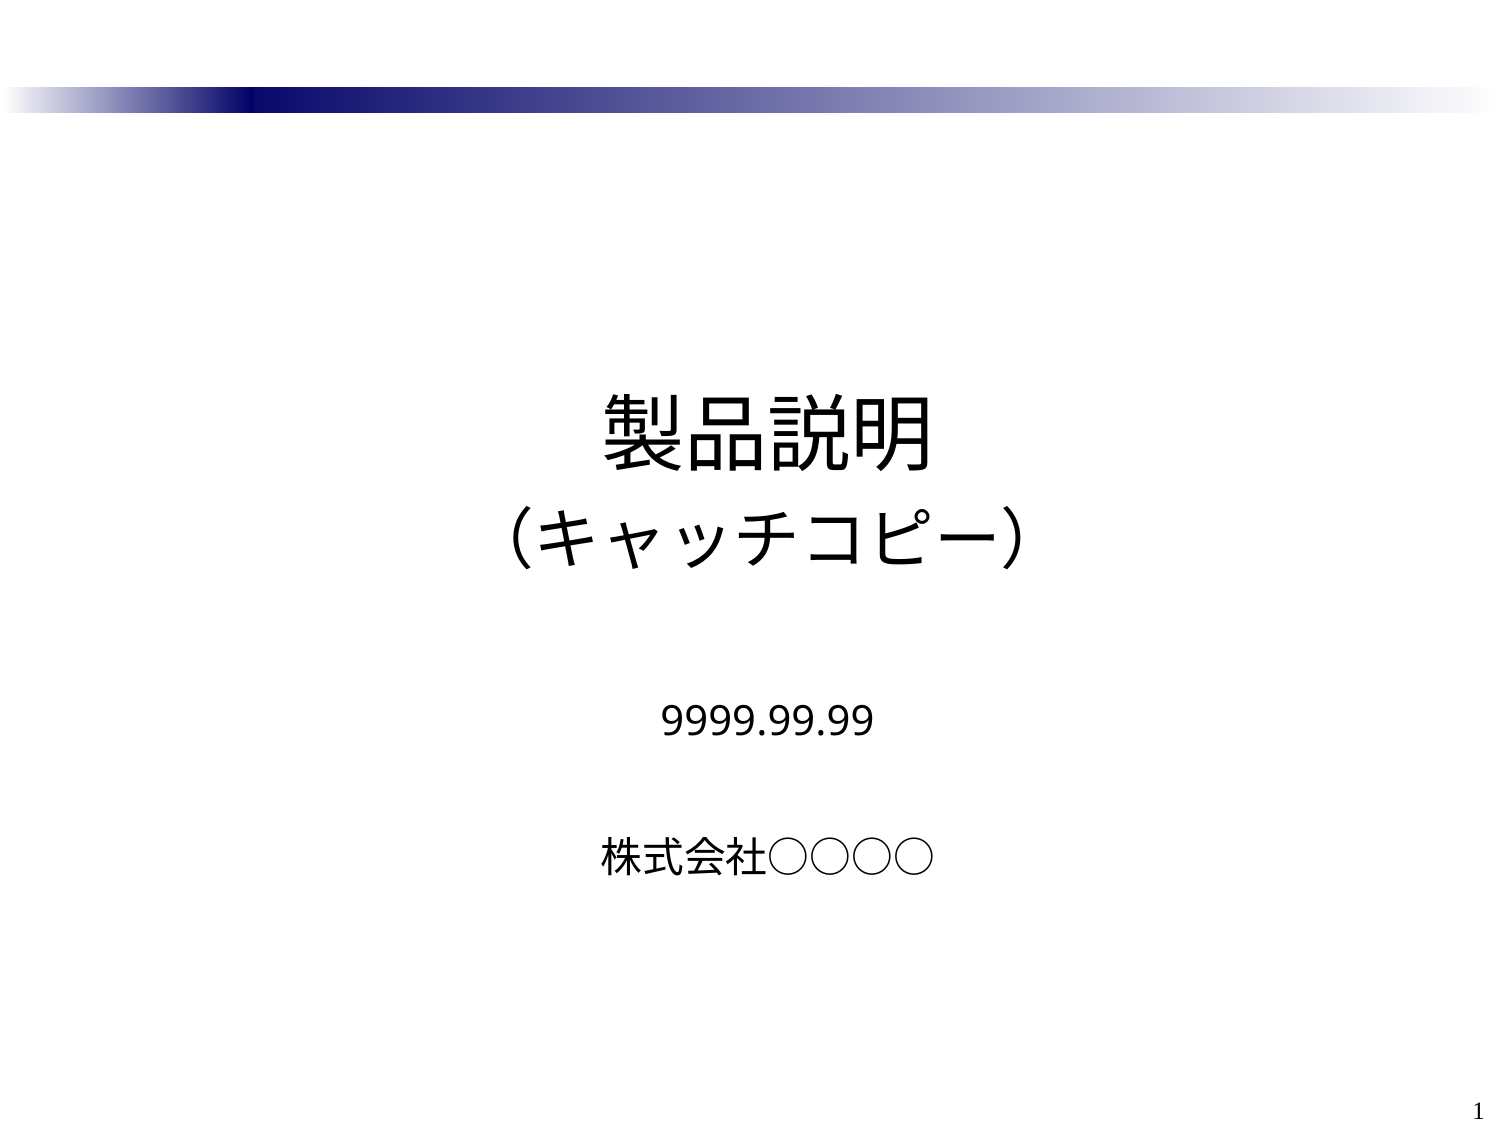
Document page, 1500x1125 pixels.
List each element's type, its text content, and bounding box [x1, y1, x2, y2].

text_box 9999.99.99 [112, 674, 1388, 763]
text_box 株式会社○○○○ [112, 812, 1388, 900]
title 製品説明 （キャッチコピー） [112, 375, 1388, 563]
slide_number 1 [1412, 1087, 1500, 1125]
